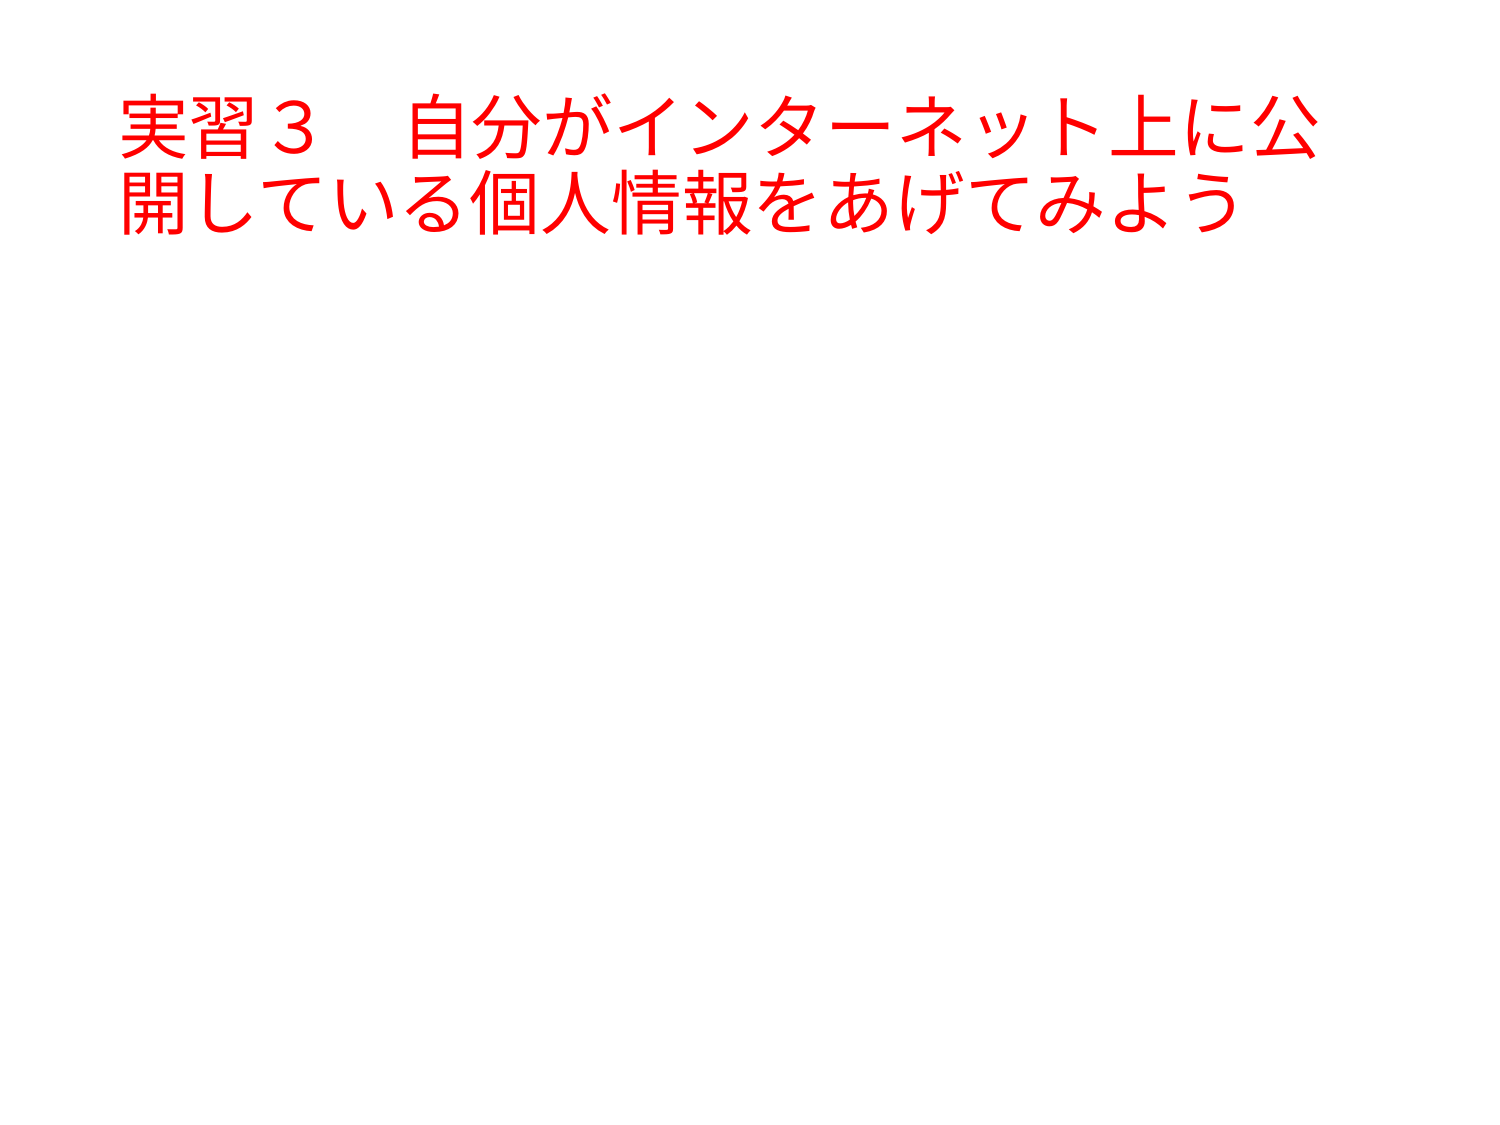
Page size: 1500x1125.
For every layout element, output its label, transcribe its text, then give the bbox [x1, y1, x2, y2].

title 実習３ 自分がインターネット上に公開している個人情報をあげてみよう [103, 59, 1397, 278]
